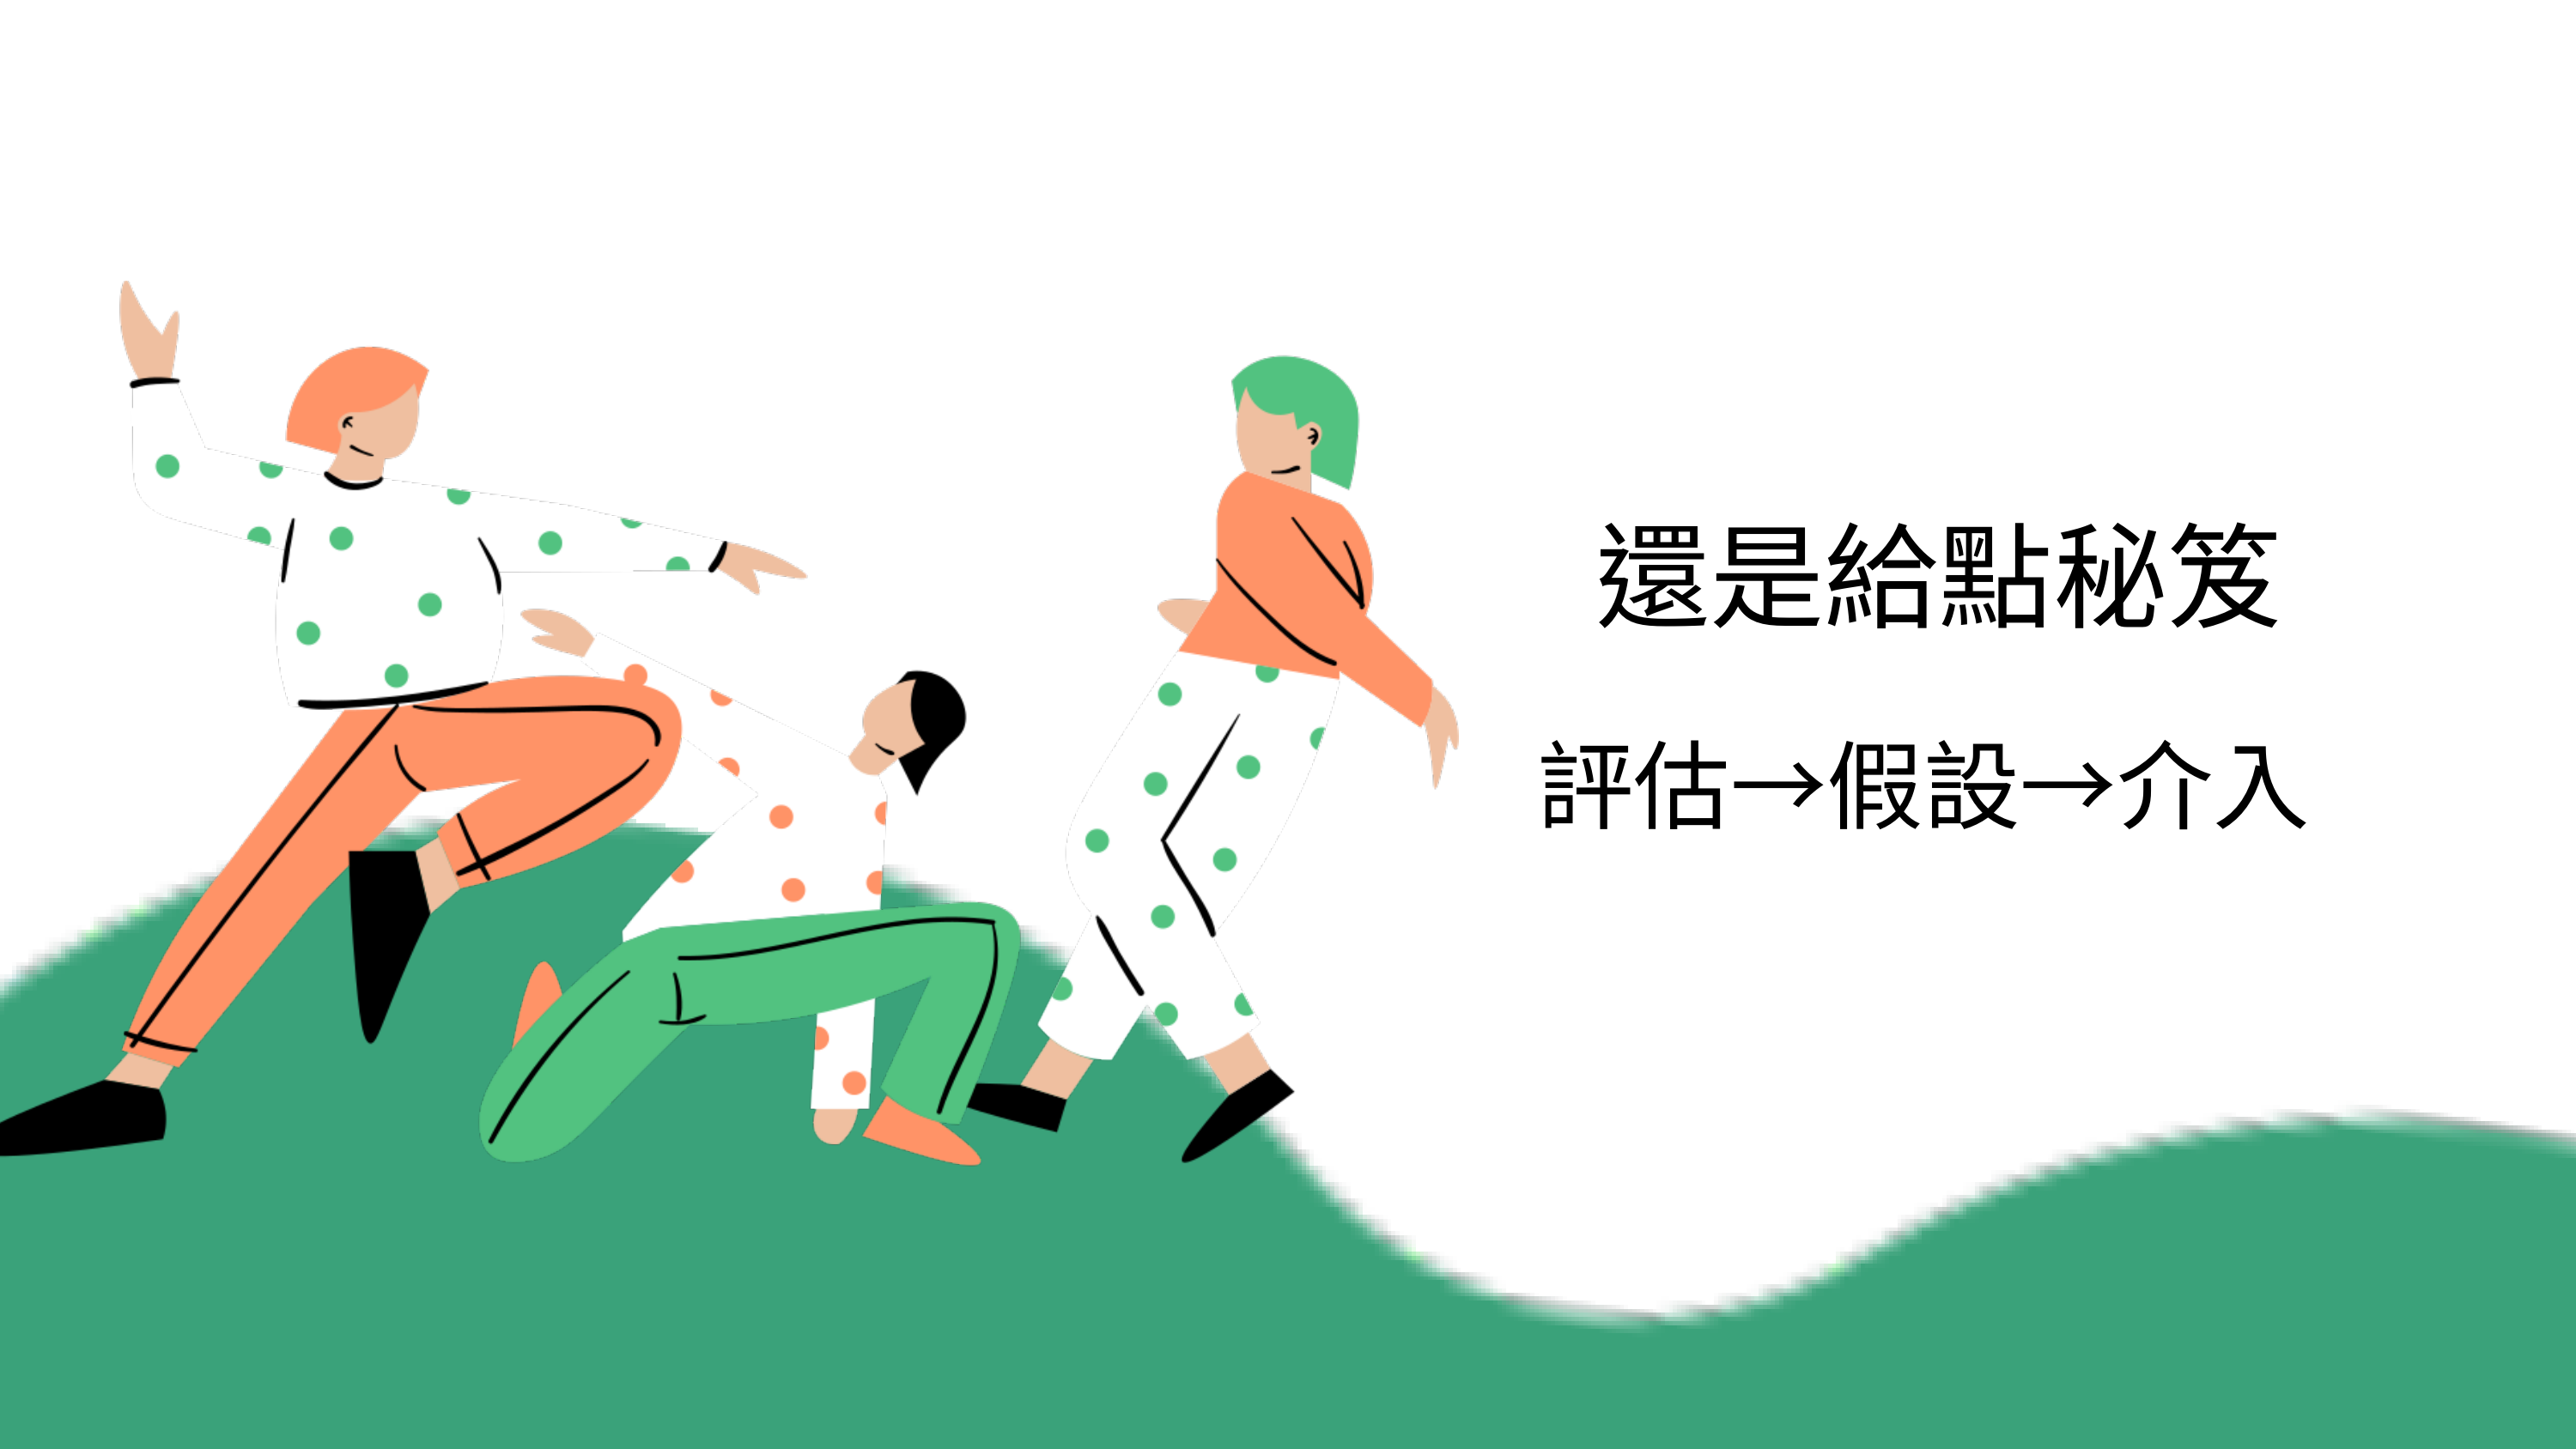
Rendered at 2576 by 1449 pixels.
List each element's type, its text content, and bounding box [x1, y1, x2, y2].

text_box 還是給點秘笈 [1463, 505, 2476, 642]
picture [0, 281, 2576, 1449]
text_box 評估→假設→介入 [1463, 724, 2476, 842]
